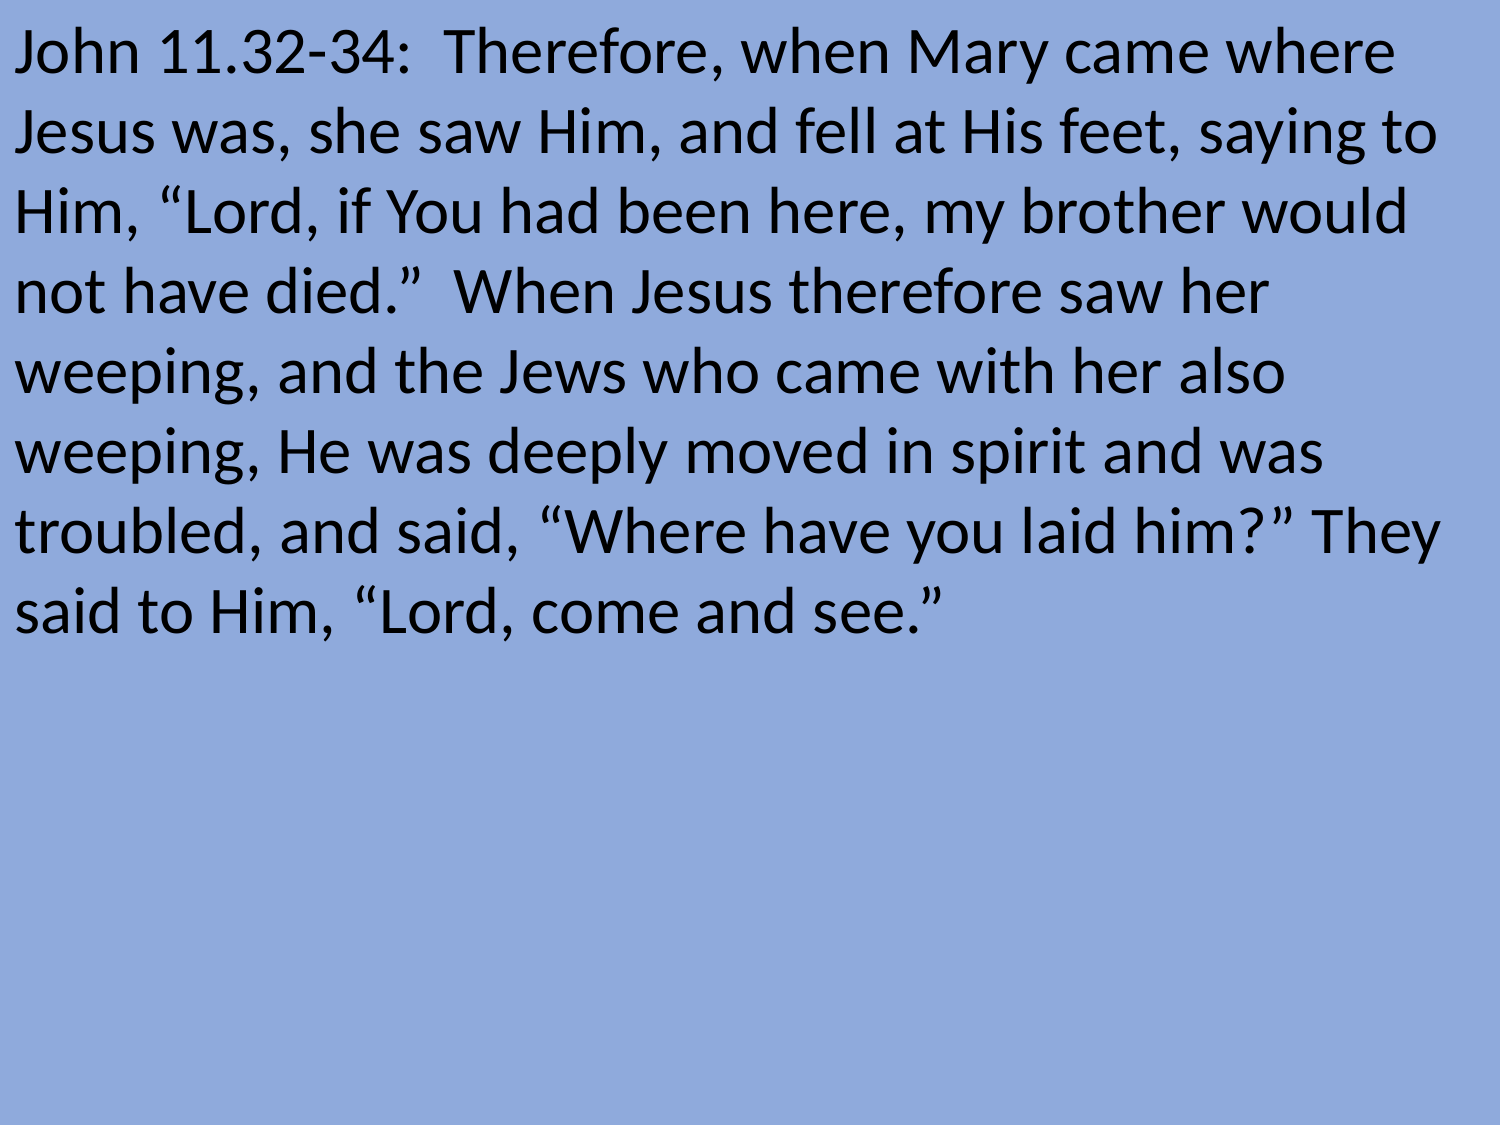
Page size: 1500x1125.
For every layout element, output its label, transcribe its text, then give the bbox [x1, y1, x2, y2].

text_box John 11.32-34: Therefore, when Mary came where Jesus was, she saw Him, and fell at His feet, saying to Him, “Lord, if You had been here, my brother would not have died.” When Jesus therefore saw her weeping, and the Jews who came with her also weeping, He was deeply moved in spirit and was troubled, and said, “Where have you laid him?” They said to Him, “Lord, come and see.” [0, 0, 1500, 655]
